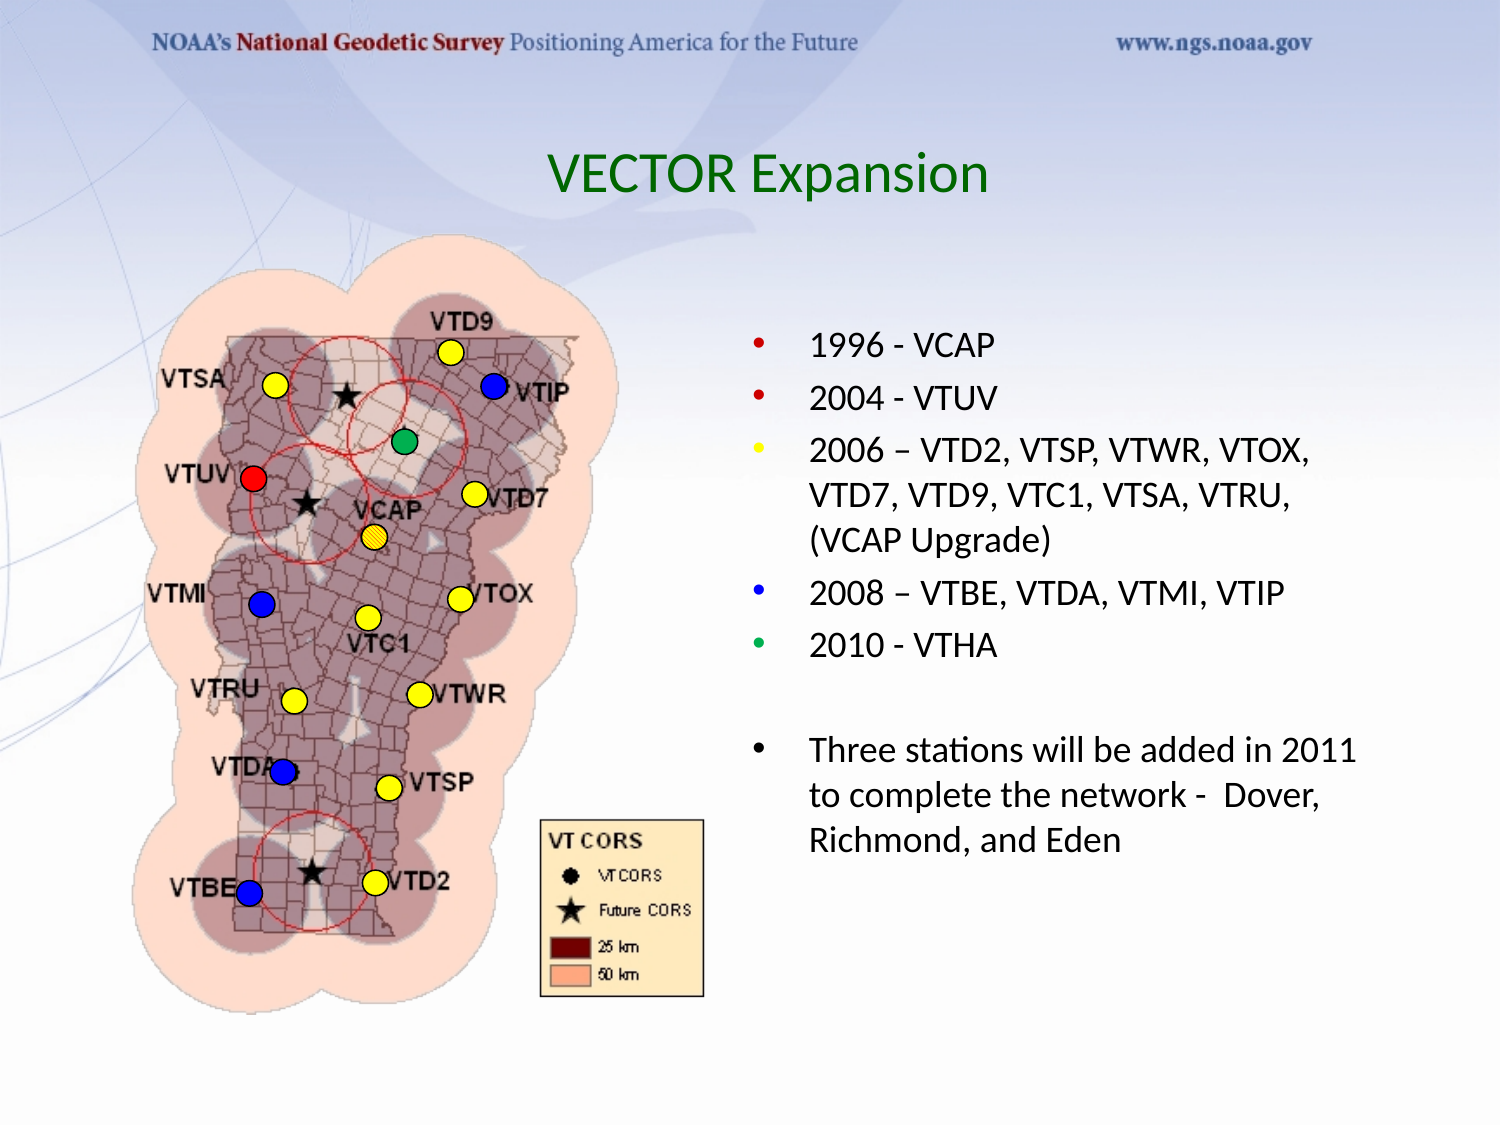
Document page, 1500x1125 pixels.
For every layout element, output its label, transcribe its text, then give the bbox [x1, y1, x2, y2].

list 1996 - VCAP 2004 - VTUV 2006 – VTD2, VTSP, VTWR, VTOX, VTD7, VTD9, VTC1, VTSA, VTRU, (VCAP Upgrade) 2008 – VTBE, VTDA, VTMI, VTIP 2010 - VTHA Three stations will be added in 2011 to complete the network - Dover, Richmond, and Eden [737, 312, 1405, 993]
title VECTOR Expansion [74, 74, 1463, 263]
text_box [236, 373, 508, 907]
picture [0, 0, 1500, 1125]
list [97, 215, 717, 1015]
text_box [262, 339, 489, 372]
